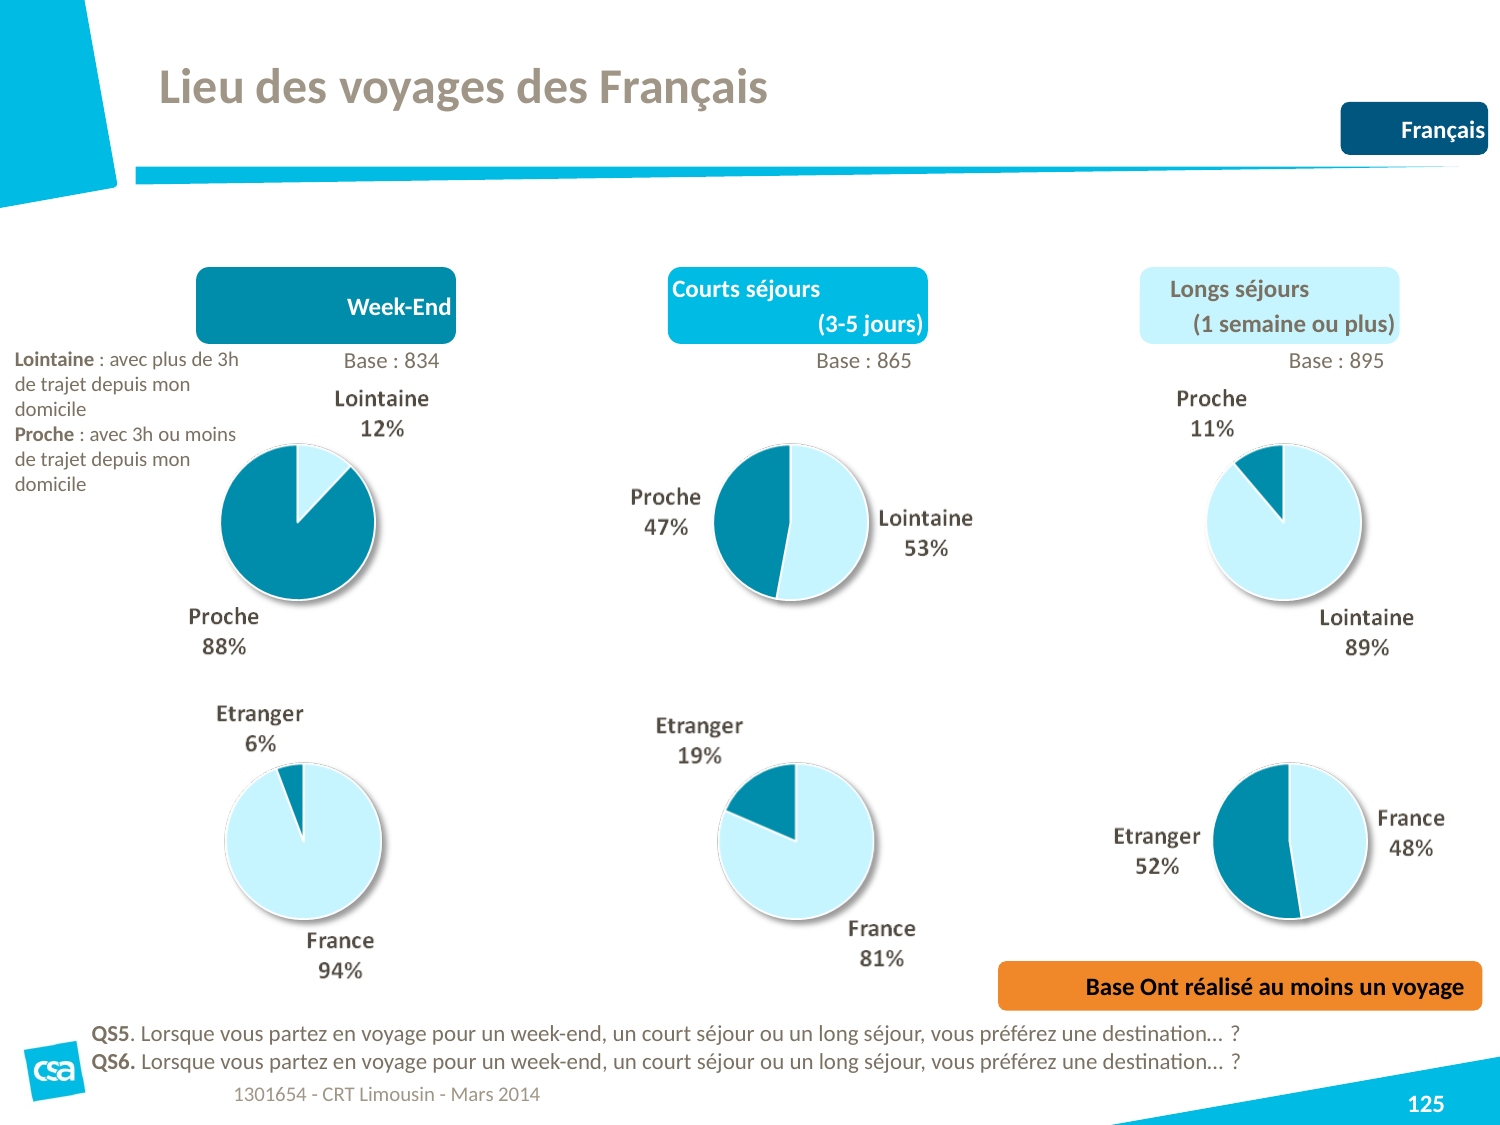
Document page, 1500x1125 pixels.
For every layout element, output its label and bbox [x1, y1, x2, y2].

title [159, 18, 1460, 150]
text_box [0, 267, 1500, 1125]
text_box [1340, 101, 1489, 155]
